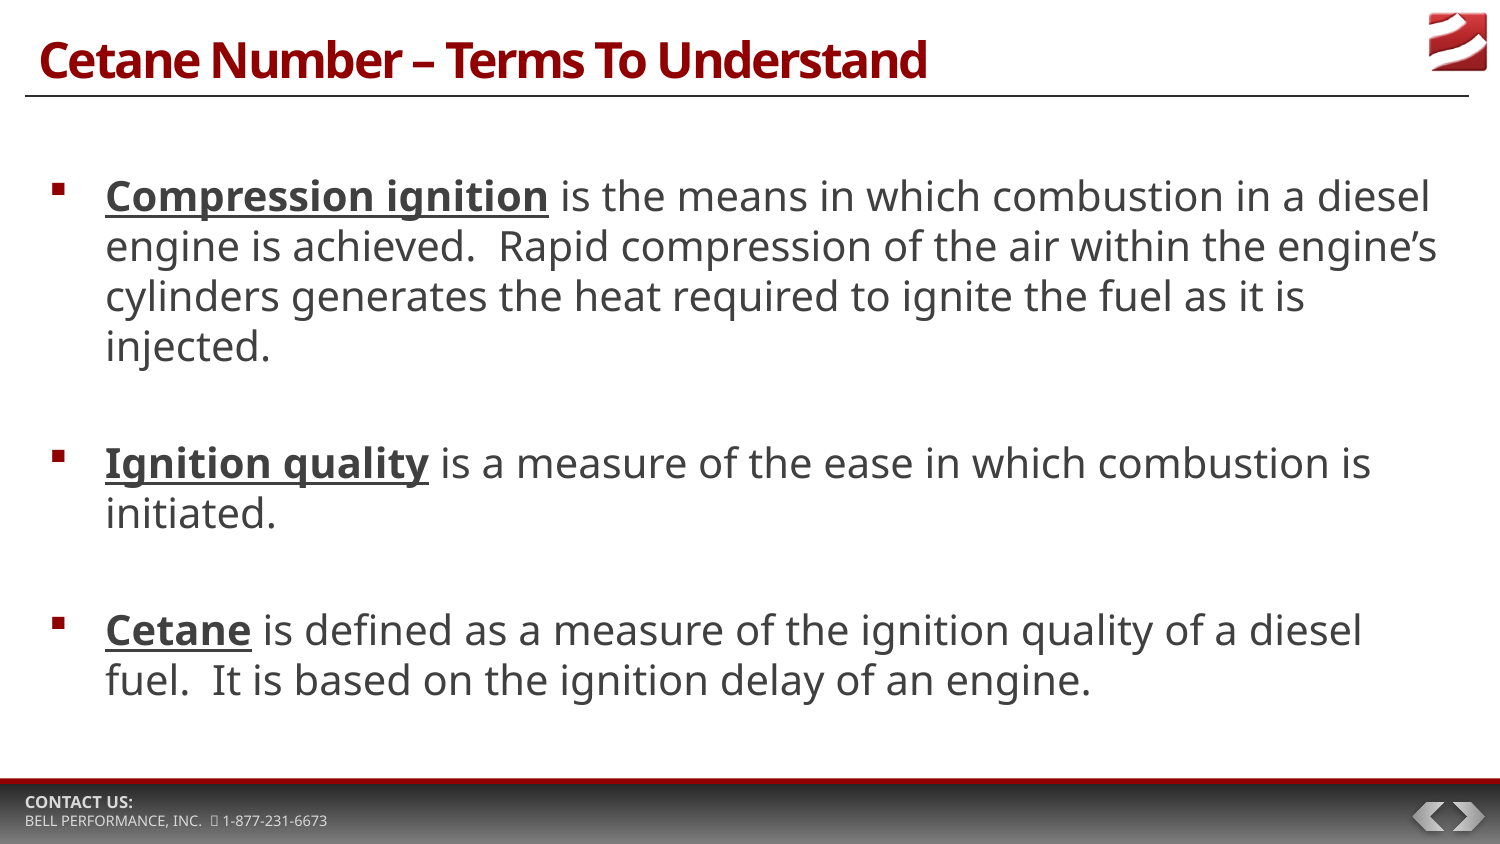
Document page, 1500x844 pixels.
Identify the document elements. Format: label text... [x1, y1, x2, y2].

picture [1427, 9, 1488, 72]
title Cetane Number – Terms To Understand [23, 18, 1469, 95]
list Compression ignition is the means in which combustion in a diesel engine is achieved. Rapid compression of the air within the engine’s cylinders generates the heat required to ignite the fuel as it is injected. Ignition quality is a measure of the ease in which combustion is initiated. Cetane is defined as a measure of the ignition quality of a diesel fuel. It is based on the ignition delay of an engine. [33, 103, 1469, 752]
